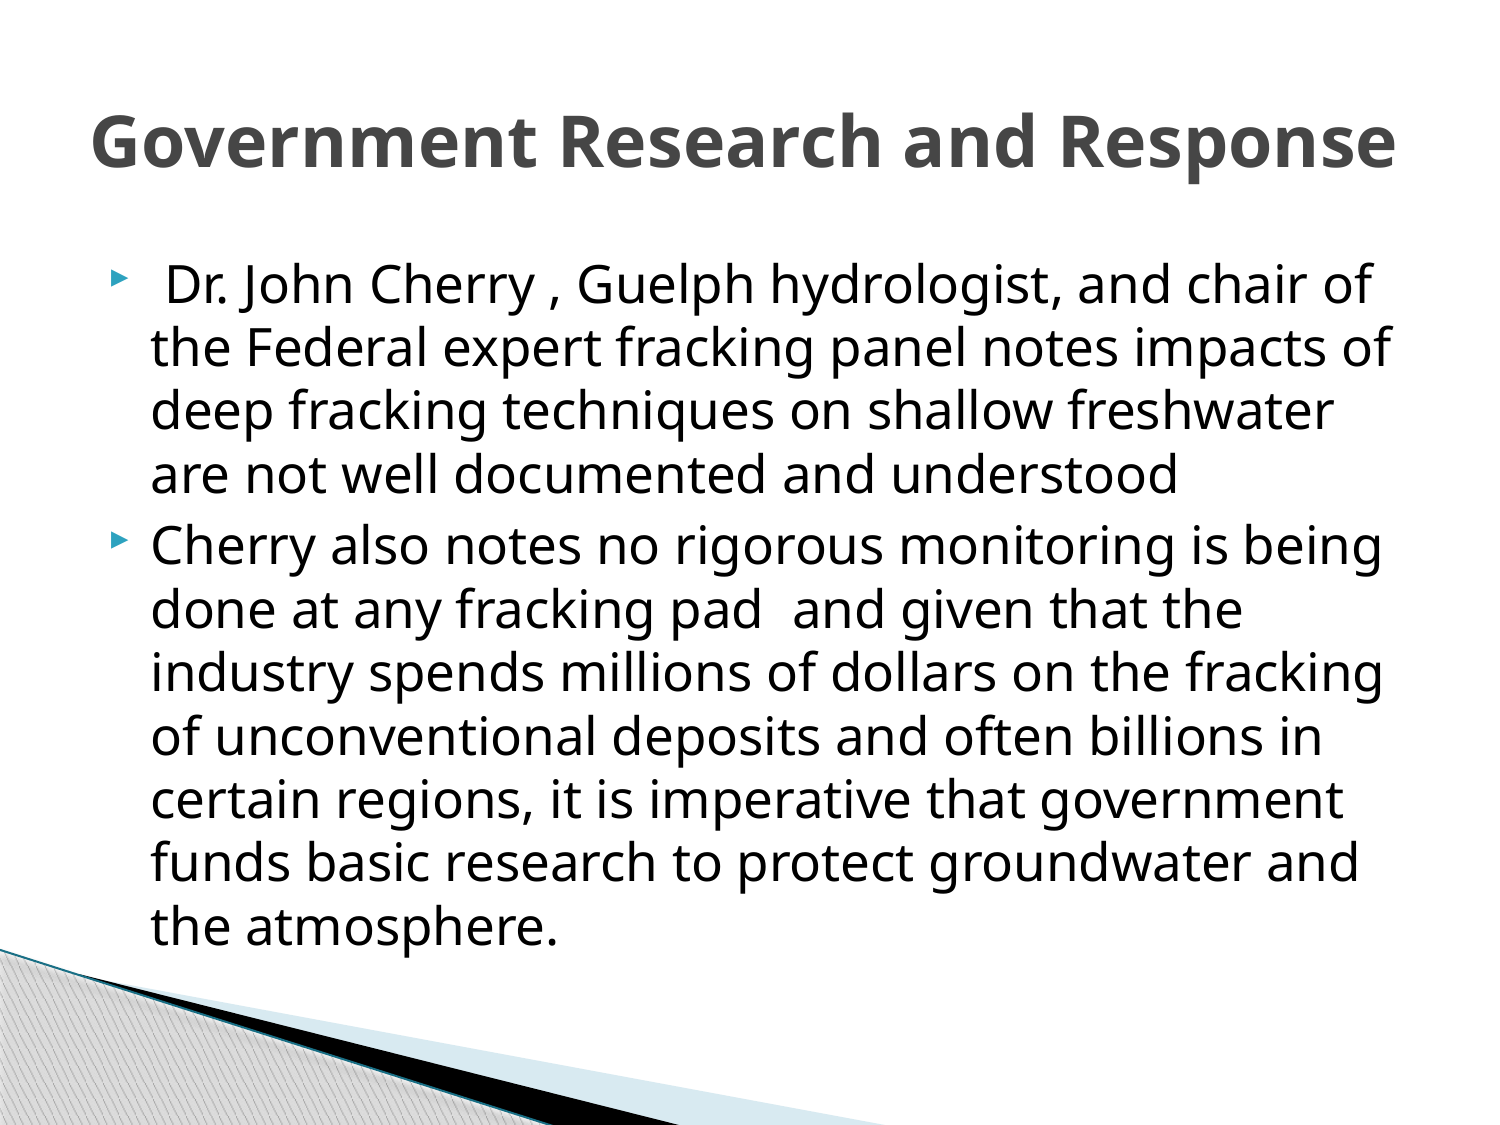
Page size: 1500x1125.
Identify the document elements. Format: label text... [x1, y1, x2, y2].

list Dr. John Cherry , Guelph hydrologist, and chair of the Federal expert fracking panel notes impacts of deep fracking techniques on shallow freshwater are not well documented and understood Cherry also notes no rigorous monitoring is being done at any fracking pad and given that the industry spends millions of dollars on the fracking of unconventional deposits and often billions in certain regions, it is imperative that government funds basic research to protect groundwater and the atmosphere. [75, 243, 1425, 986]
title Government Research and Response [75, 45, 1425, 233]
